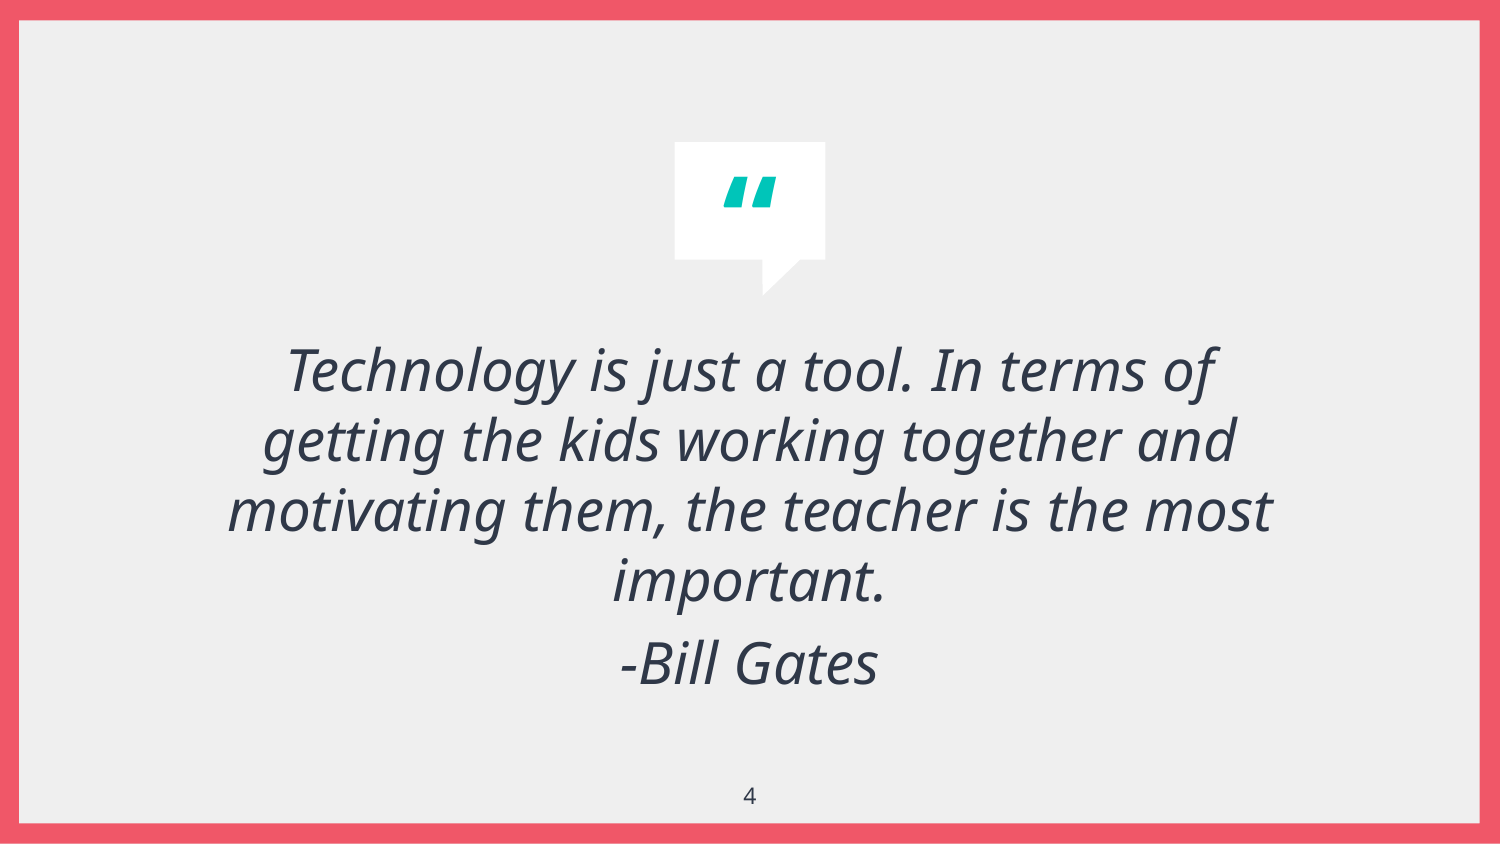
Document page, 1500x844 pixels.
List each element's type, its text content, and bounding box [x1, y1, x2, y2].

slide_number 4 [705, 766, 795, 832]
list Technology is just a tool. In terms of getting the kids working together and motivating them, the teacher is the most important. -Bill Gates [173, 318, 1327, 418]
